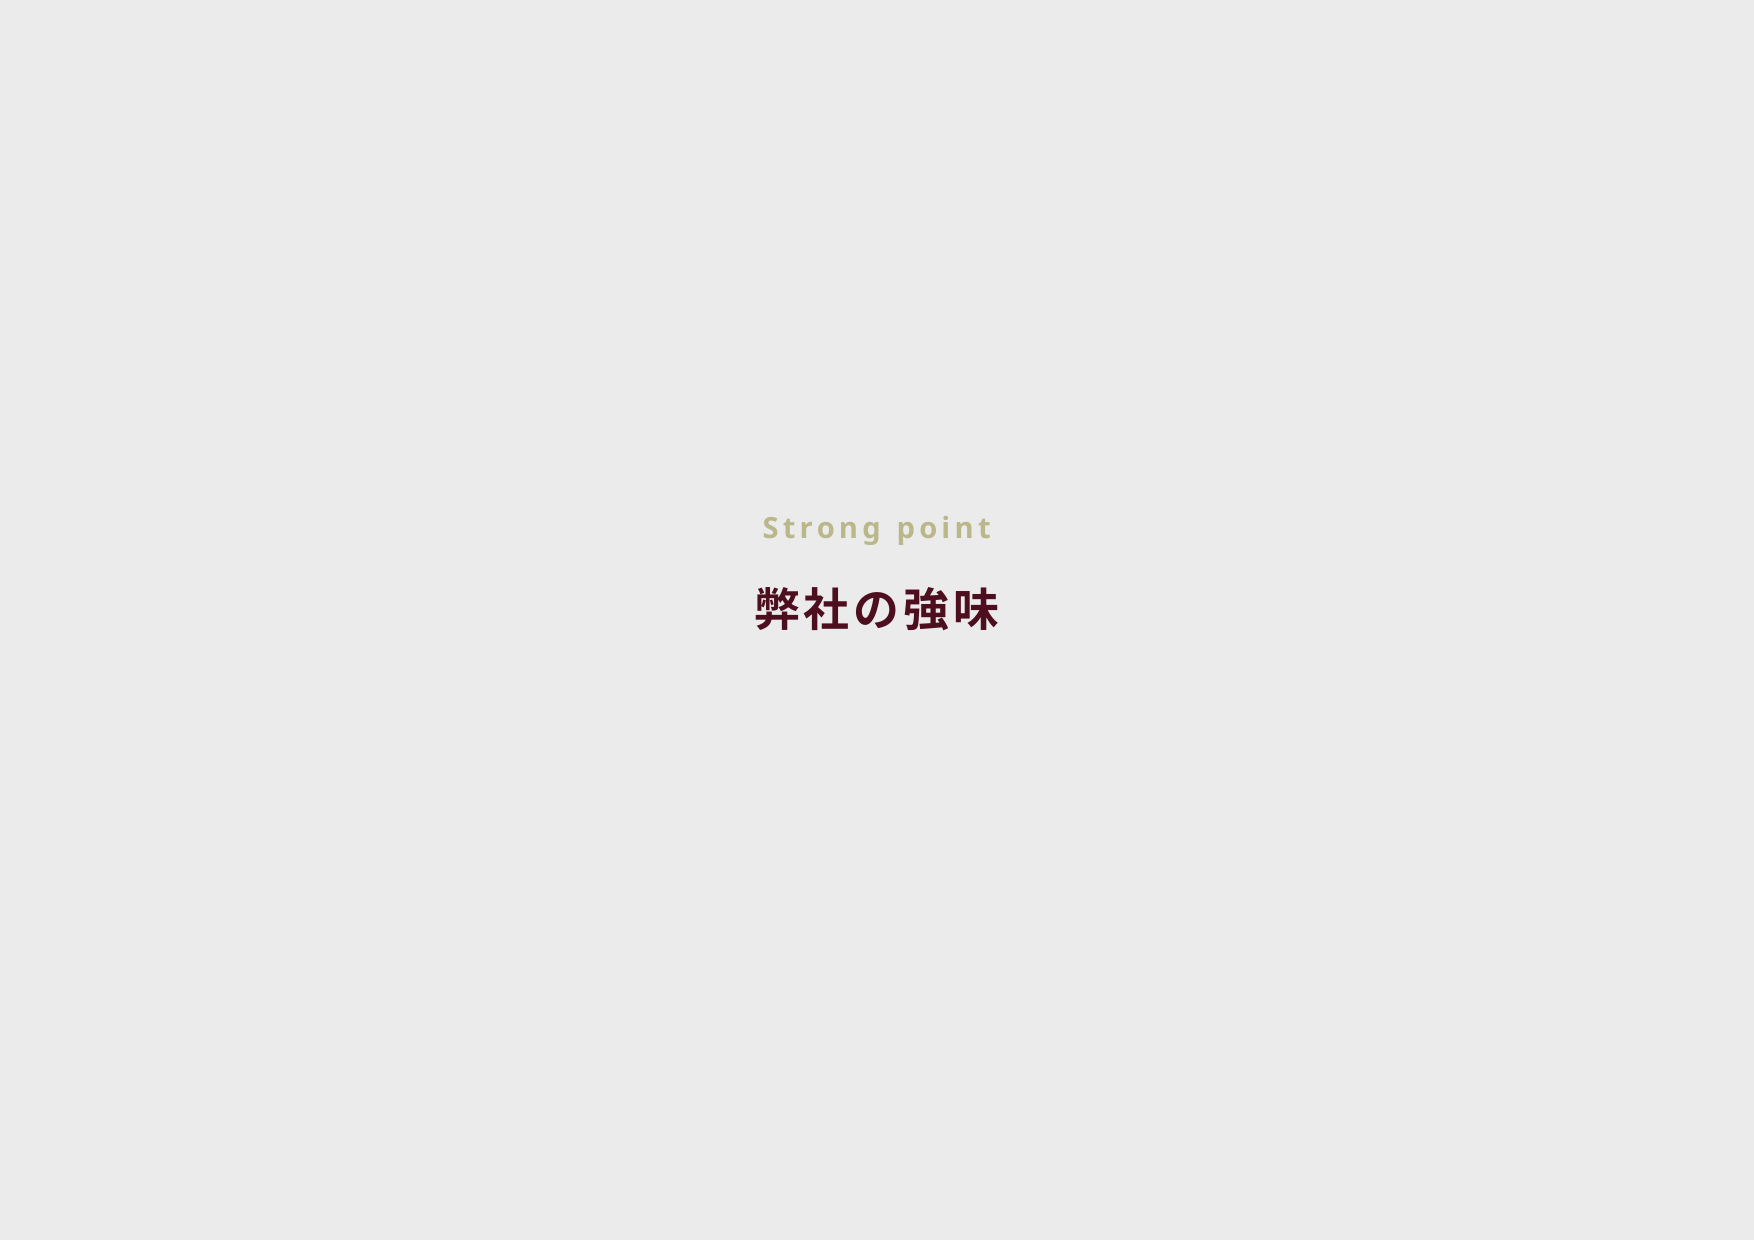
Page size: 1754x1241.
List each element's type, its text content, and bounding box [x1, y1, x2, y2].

text_box Strong point [699, 502, 1055, 552]
text_box 弊社の強味 [581, 572, 1173, 643]
